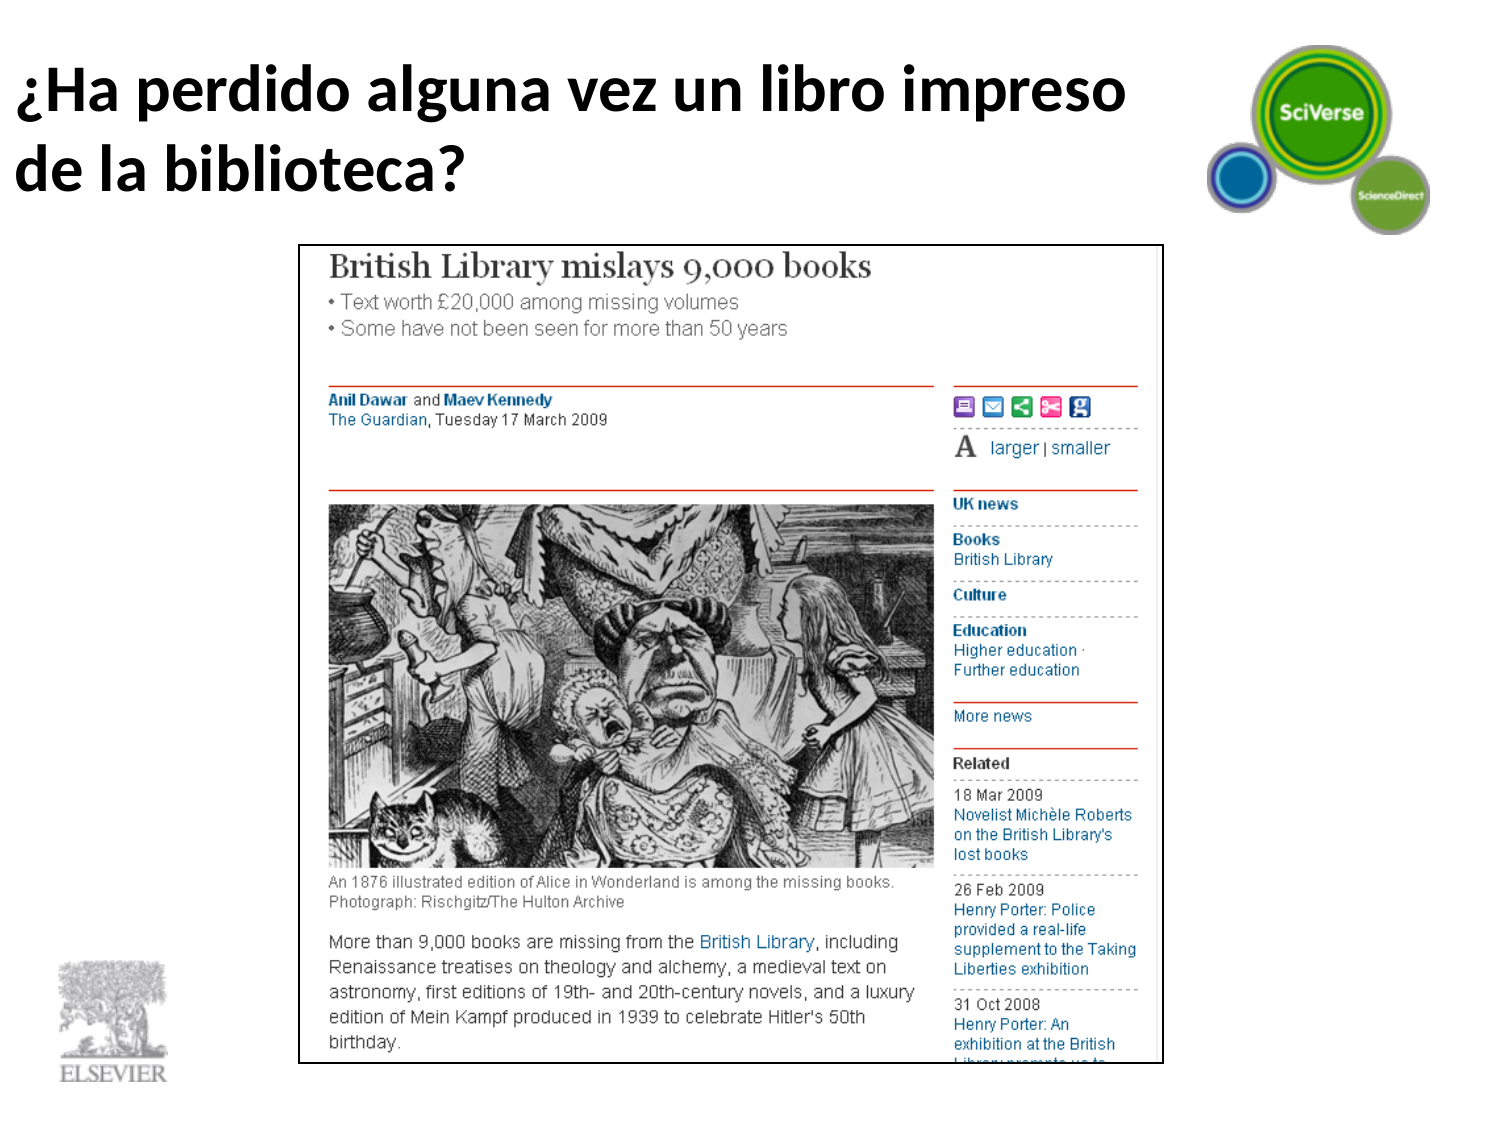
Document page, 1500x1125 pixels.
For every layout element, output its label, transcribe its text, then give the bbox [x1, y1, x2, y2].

title ¿Ha perdido alguna vez un libro impreso de la biblioteca? [0, 37, 1175, 175]
picture [58, 960, 168, 1082]
picture [1207, 45, 1430, 235]
picture [299, 245, 1163, 1063]
